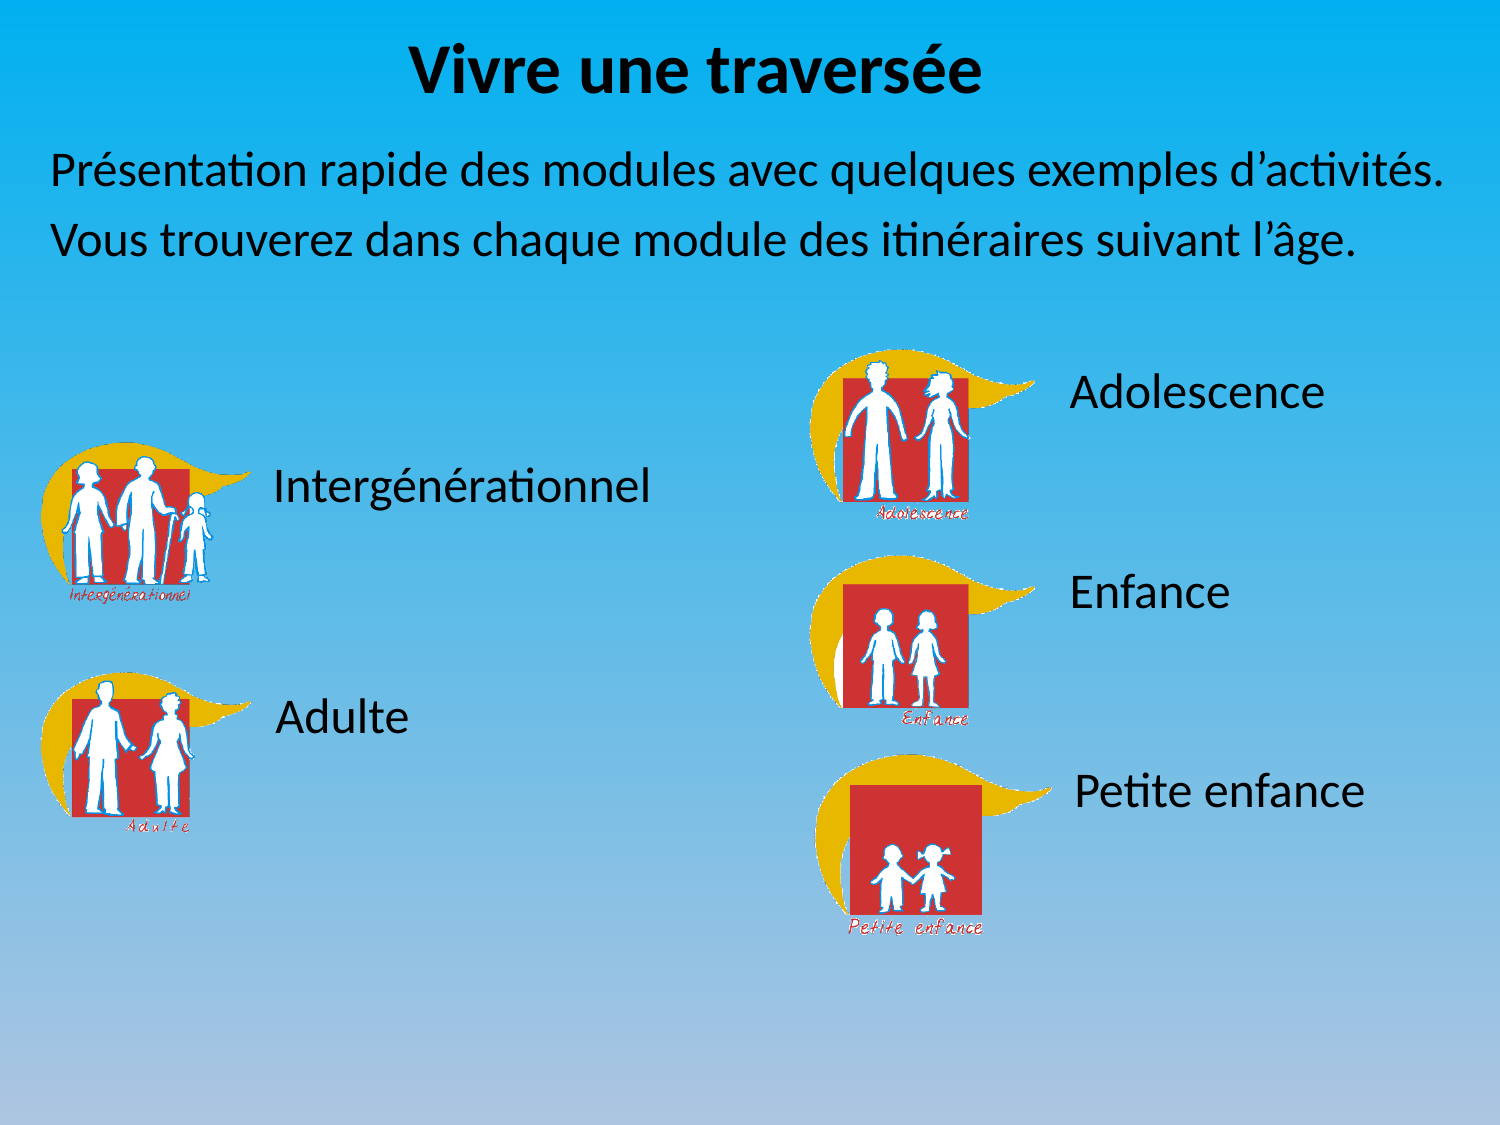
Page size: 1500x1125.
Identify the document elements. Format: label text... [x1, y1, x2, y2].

picture [812, 751, 1056, 936]
list Présentation rapide des modules avec quelques exemples d’activités. Vous trouverez dans chaque module des itinéraires suivant l’âge. [35, 128, 1473, 316]
text_box Adulte [260, 676, 450, 752]
text_box Enfance [1054, 550, 1312, 626]
text_box Intergénérationnel [259, 445, 691, 521]
picture [806, 553, 1038, 729]
picture [37, 670, 254, 834]
text_box Adolescence [1054, 351, 1426, 427]
picture [37, 440, 254, 604]
picture [806, 347, 1038, 523]
text_box Petite enfance [1059, 749, 1454, 870]
title Vivre une traversée [29, 14, 1380, 202]
